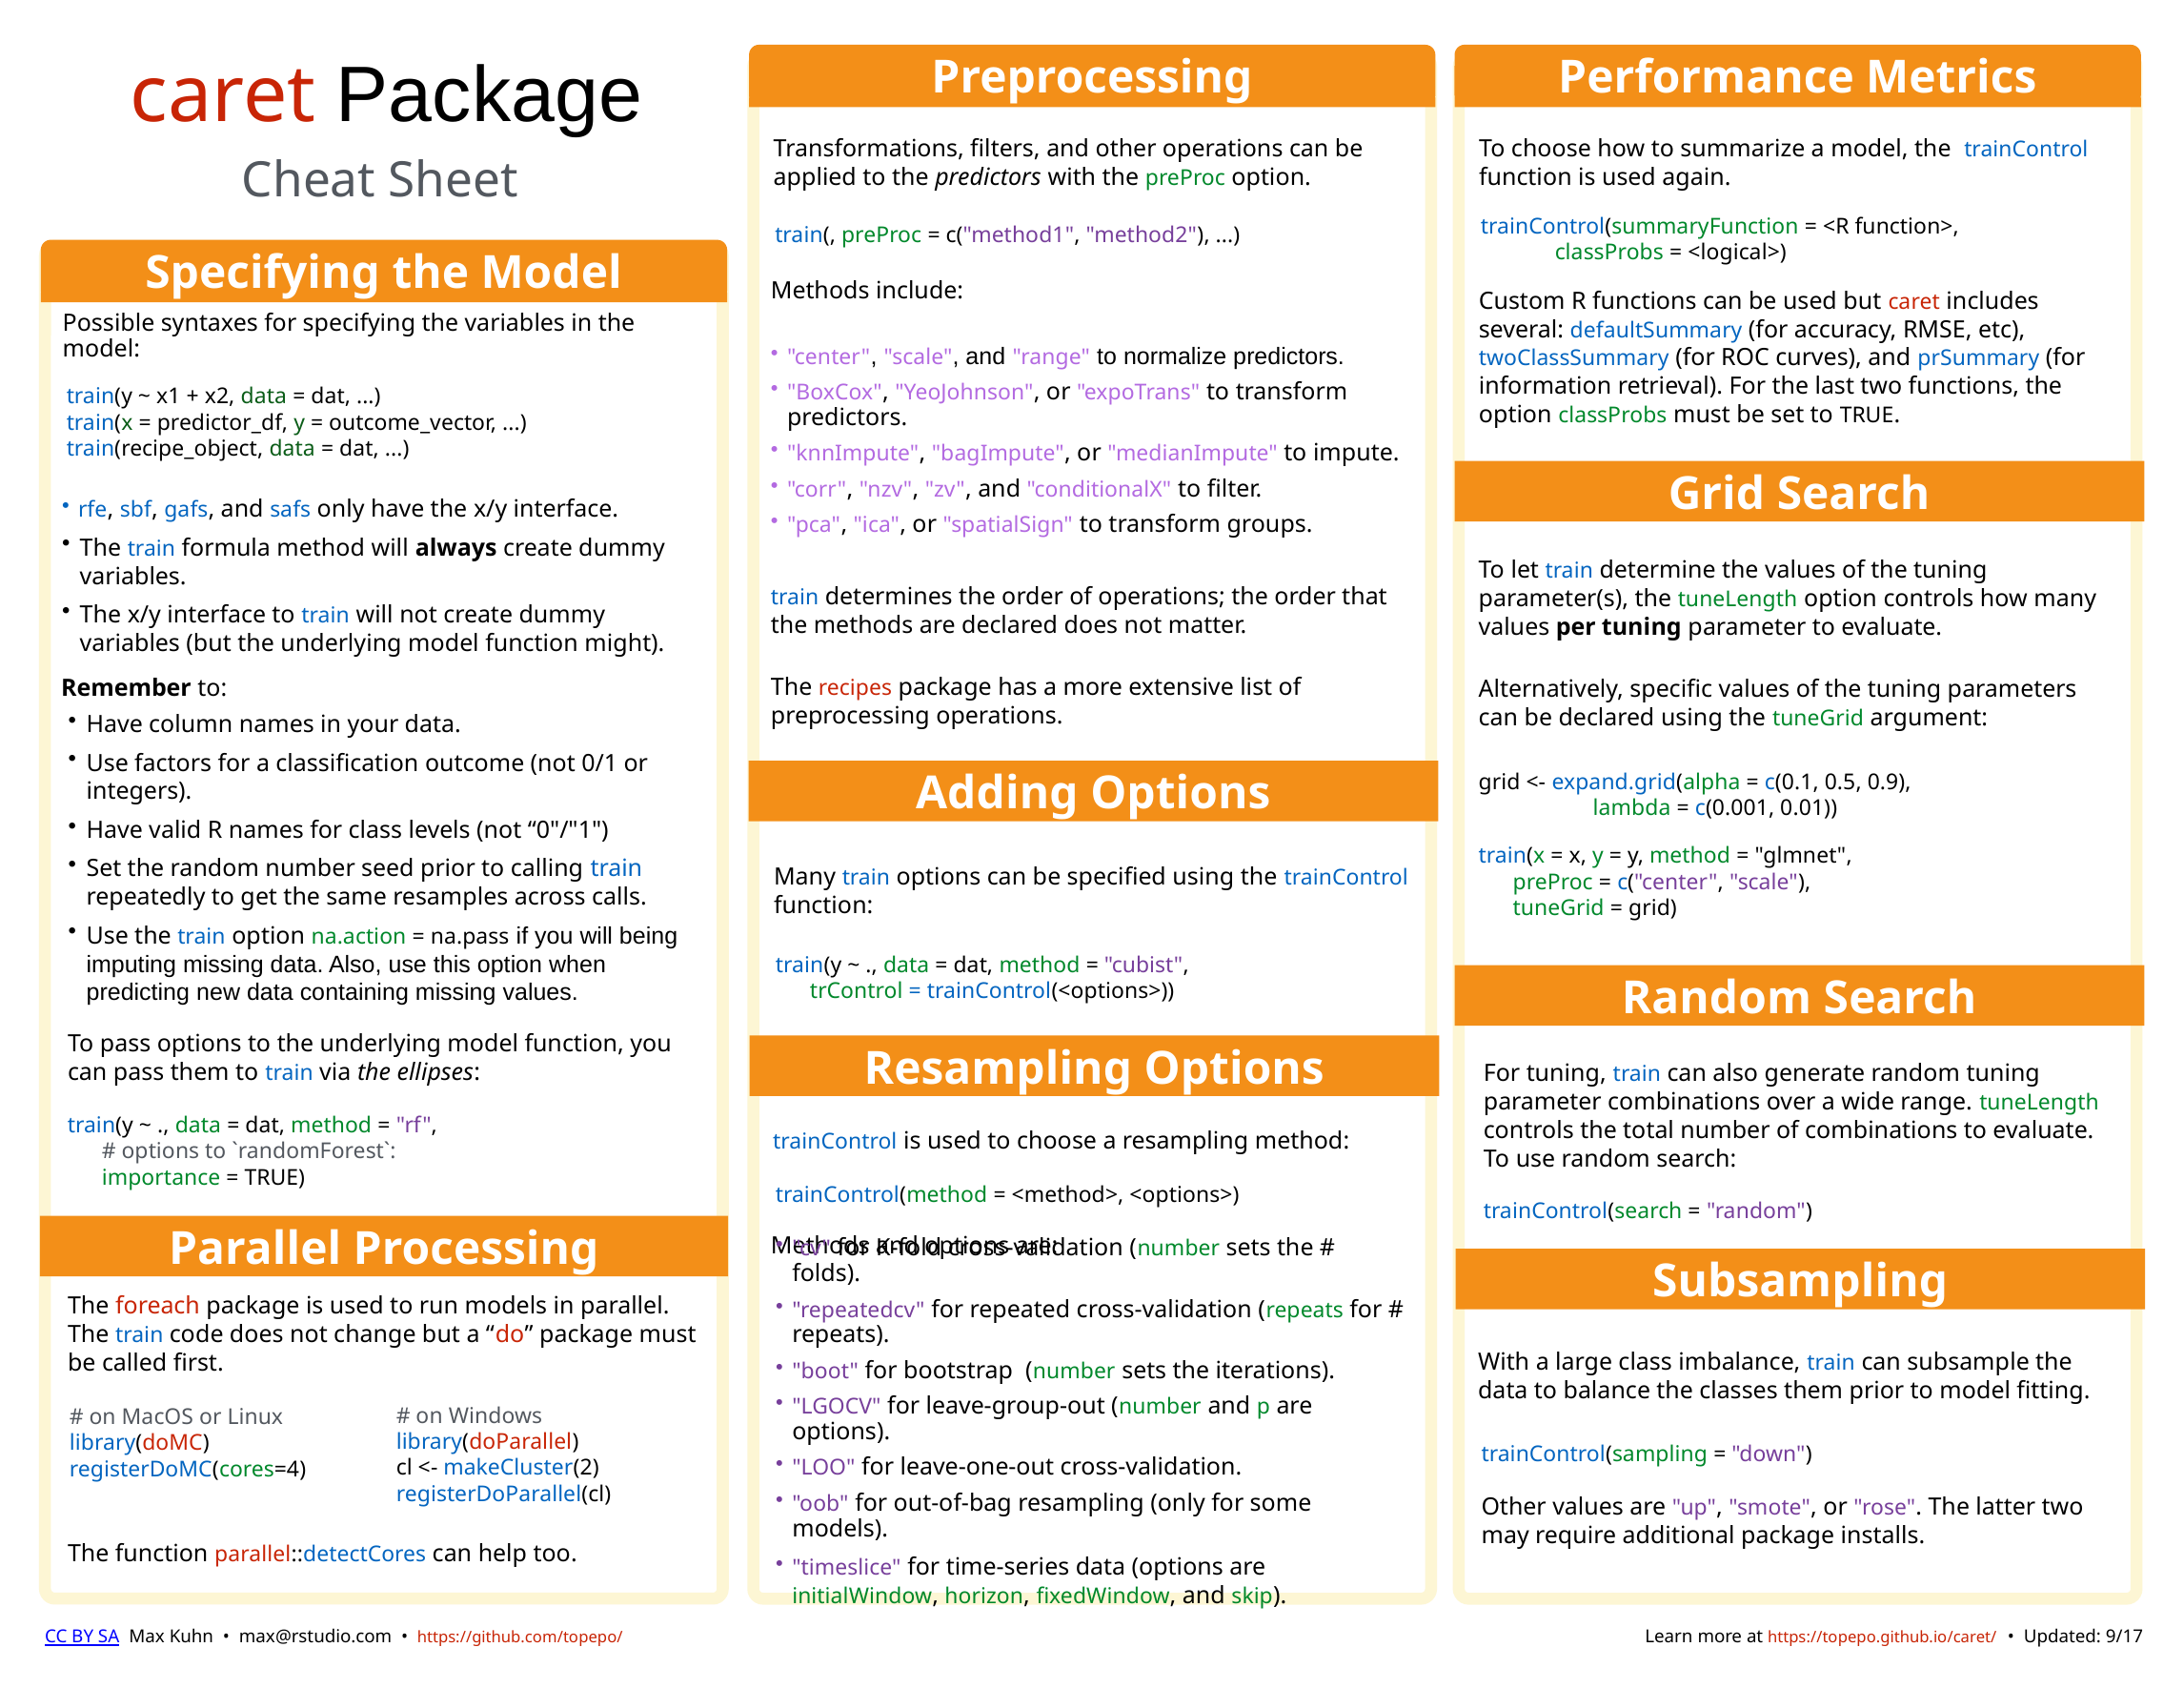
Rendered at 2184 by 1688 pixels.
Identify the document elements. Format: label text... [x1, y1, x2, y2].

text_box train determines the order of operations; the order that the methods are declared does not matter. The recipes package has a more extensive list of preprocessing operations. [761, 572, 1417, 738]
text_box Methods include: [761, 270, 1417, 314]
text_box Preprocessing [749, 44, 1436, 106]
text_box trainControl(search = "random") [1474, 1188, 2126, 1232]
text_box Resampling Options [749, 1035, 1440, 1096]
text_box [45, 1277, 723, 1599]
text_box Adding Options [748, 761, 1439, 822]
text_box Performance Metrics [1454, 44, 2141, 106]
text_box Other values are "up", "smote", or "rose". The latter two may require additional package installs. [1472, 1482, 2128, 1557]
text_box "center", "scale", and "range" to normalize predictors. "BoxCox", "YeoJohnson", or "expoTrans" to transform predictors. "knnImpute", "bagImpute", or "medianImpute" to impute. "corr", "nzv", "zv", and "conditionalX" to filter. "pca", "ica", or "spatialSign" to transform groups. [761, 335, 1417, 546]
text_box [753, 1096, 1431, 1599]
text_box [45, 303, 723, 1215]
text_box grid <- expand.grid(alpha = c(0.1, 0.5, 0.9), lambda = c(0.001, 0.01)) train(x = x, y = y, method = "glmnet", preProc = c("center", "scale"), tuneGrid = grid) [1469, 759, 2120, 929]
text_box train(, preProc = c("method1", "method2"), ...) [766, 212, 1417, 255]
text_box [753, 822, 1431, 1035]
text_box Transformations, filters, and other operations can be applied to the predictors with the preProc option. [764, 124, 1420, 199]
text_box The function parallel::detectCores can help too. [59, 1532, 715, 1576]
text_box To let train determine the values of the tuning parameter(s), the tuneLength option controls how many values per tuning parameter to evaluate. Alternatively, specific values of the tuning parameters can be declared using the tuneGrid argument: [1469, 545, 2125, 740]
text_box The foreach package is used to run models in parallel. The train code does not change but a “do” package must be called first. [59, 1281, 715, 1385]
text_box train(y ~ ., data = dat, method = "rf", # options to `randomForest`: importance = TRUE) [58, 1102, 709, 1198]
text_box With a large class imbalance, train can subsample the data to balance the classes them prior to model fitting. [1469, 1337, 2125, 1413]
text_box To choose how to summarize a model, the trainControl function is used again. [1470, 124, 2126, 199]
title caret Package Cheat Sheet [42, 42, 731, 226]
text_box [753, 108, 1431, 761]
text_box [749, 98, 1436, 108]
text_box CC BY SA Max Kuhn • max@rstudio.com • https://github.com/topepo/ [36, 1617, 1016, 1657]
text_box Subsampling [1455, 1249, 2146, 1310]
text_box To pass options to the underlying model function, you can pass them to train via the ellipses: [59, 1019, 715, 1093]
text_box Many train options can be specified using the trainControl function: [765, 852, 1421, 927]
text_box [1458, 108, 2137, 460]
text_box [1458, 1027, 2137, 1249]
text_box Random Search [1454, 965, 2145, 1027]
text_box rfe, sbf, gafs, and safs only have the x/y interface. The train formula method will always create dummy variables. The x/y interface to train will not create dummy variables (but the underlying model function might). [52, 484, 708, 665]
text_box Learn more at https://topepo.github.io/caret/ • Updated: 9/17 [1363, 1617, 2152, 1656]
text_box [1458, 522, 2137, 965]
text_box Parallel Processing [39, 1215, 729, 1277]
text_box trainControl is used to choose a resampling method: [764, 1119, 1420, 1163]
text_box Remember to: [52, 667, 543, 711]
text_box [1458, 1310, 2137, 1599]
text_box Specifying the Model [40, 239, 728, 301]
text_box "cv" for K-fold cross-validation (number sets the # folds). "repeatedcv" for repeated cross-validation (repeats for # repeats). "boot" for bootstrap (number sets the iterations). "LGOCV" for leave-group-out (number and p are options). "LOO" for leave-one-out cross-validation. "oob" for out-of-bag resampling (only for some models). "timeslice" for time-series data (options are initialWindow, horizon, fixedWindow, and skip). [767, 1227, 1416, 1617]
text_box Possible syntaxes for specifying the variables in the model: [53, 303, 709, 371]
text_box Have column names in your data. Use factors for a classification outcome (not 0/1 or integers). Have valid R names for class levels (not “0"/"1") Set the random number seed prior to calling train repeatedly to get the same resamples across calls. Use the train option na.action = na.pass if you will being imputing missing data. Also, use this option when predicting new data containing missing values. [59, 700, 708, 1014]
text_box train(y ~ x1 + x2, data = dat, ...) train(x = predictor_df, y = outcome_vector, ...) train(recipe_object, data = dat, ...) [57, 374, 708, 470]
text_box train(y ~ ., data = dat, method = "cubist", trControl = trainControl(<options>)) [767, 942, 1418, 1011]
text_box trainControl(method = <method>, <options>) [766, 1172, 1417, 1216]
text_box # on Windows library(doParallel) cl <- makeCluster(2) registerDoParallel(cl) [387, 1393, 698, 1515]
text_box trainControl(summaryFunction = <R function>, classProbs = <logical>) [1471, 203, 2123, 274]
text_box Methods and options are: [761, 1224, 1417, 1268]
text_box [40, 292, 728, 303]
text_box trainControl(sampling = "down") [1472, 1431, 2123, 1475]
text_box [1454, 99, 2141, 108]
text_box For tuning, train can also generate random tuning parameter combinations over a wide range. tuneLength controls the total number of combinations to evaluate. To use random search: [1474, 1048, 2130, 1181]
text_box # on MacOS or Linux library(doMC) registerDoMC(cores=4) [60, 1393, 355, 1490]
text_box Grid Search [1454, 460, 2145, 522]
text_box Custom R functions can be used but caret includes several: defaultSummary (for accuracy, RMSE, etc), twoClassSummary (for ROC curves), and prSummary (for information retrieval). For the last two functions, the option classProbs must be set to TRUE. [1469, 276, 2125, 437]
